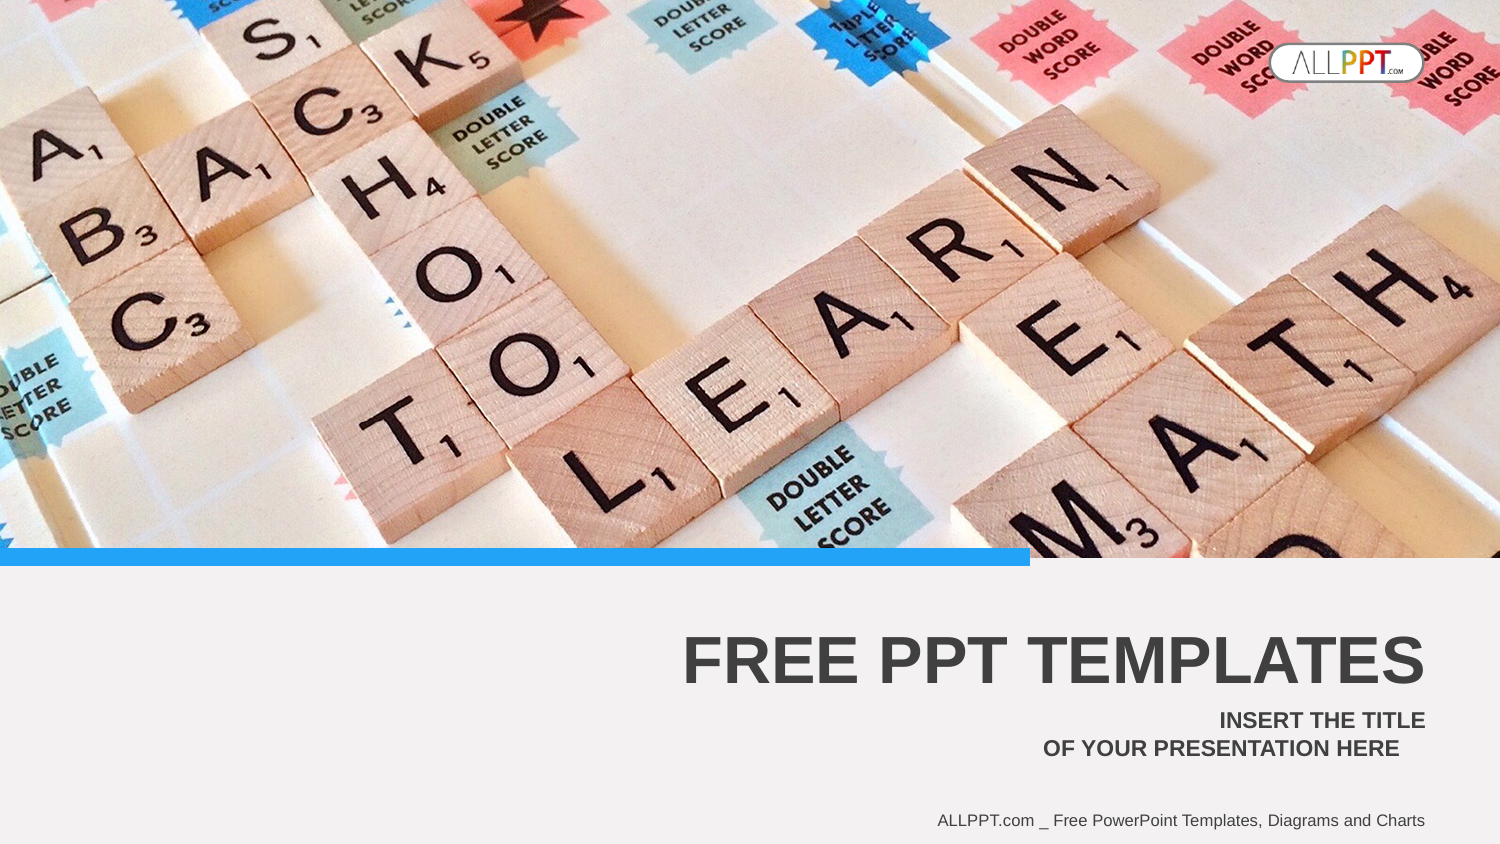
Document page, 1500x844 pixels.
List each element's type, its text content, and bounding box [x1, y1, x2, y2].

picture [0, 0, 1500, 844]
text_box FREE PPT TEMPLATES [643, 609, 1441, 704]
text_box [1269, 43, 1424, 82]
text_box ALLPPT.com _ Free PowerPoint Templates, Diagrams and Charts [0, 802, 1441, 837]
text_box INSERT THE TITLE OF YOUR PRESENTATION HERE [643, 704, 1441, 769]
